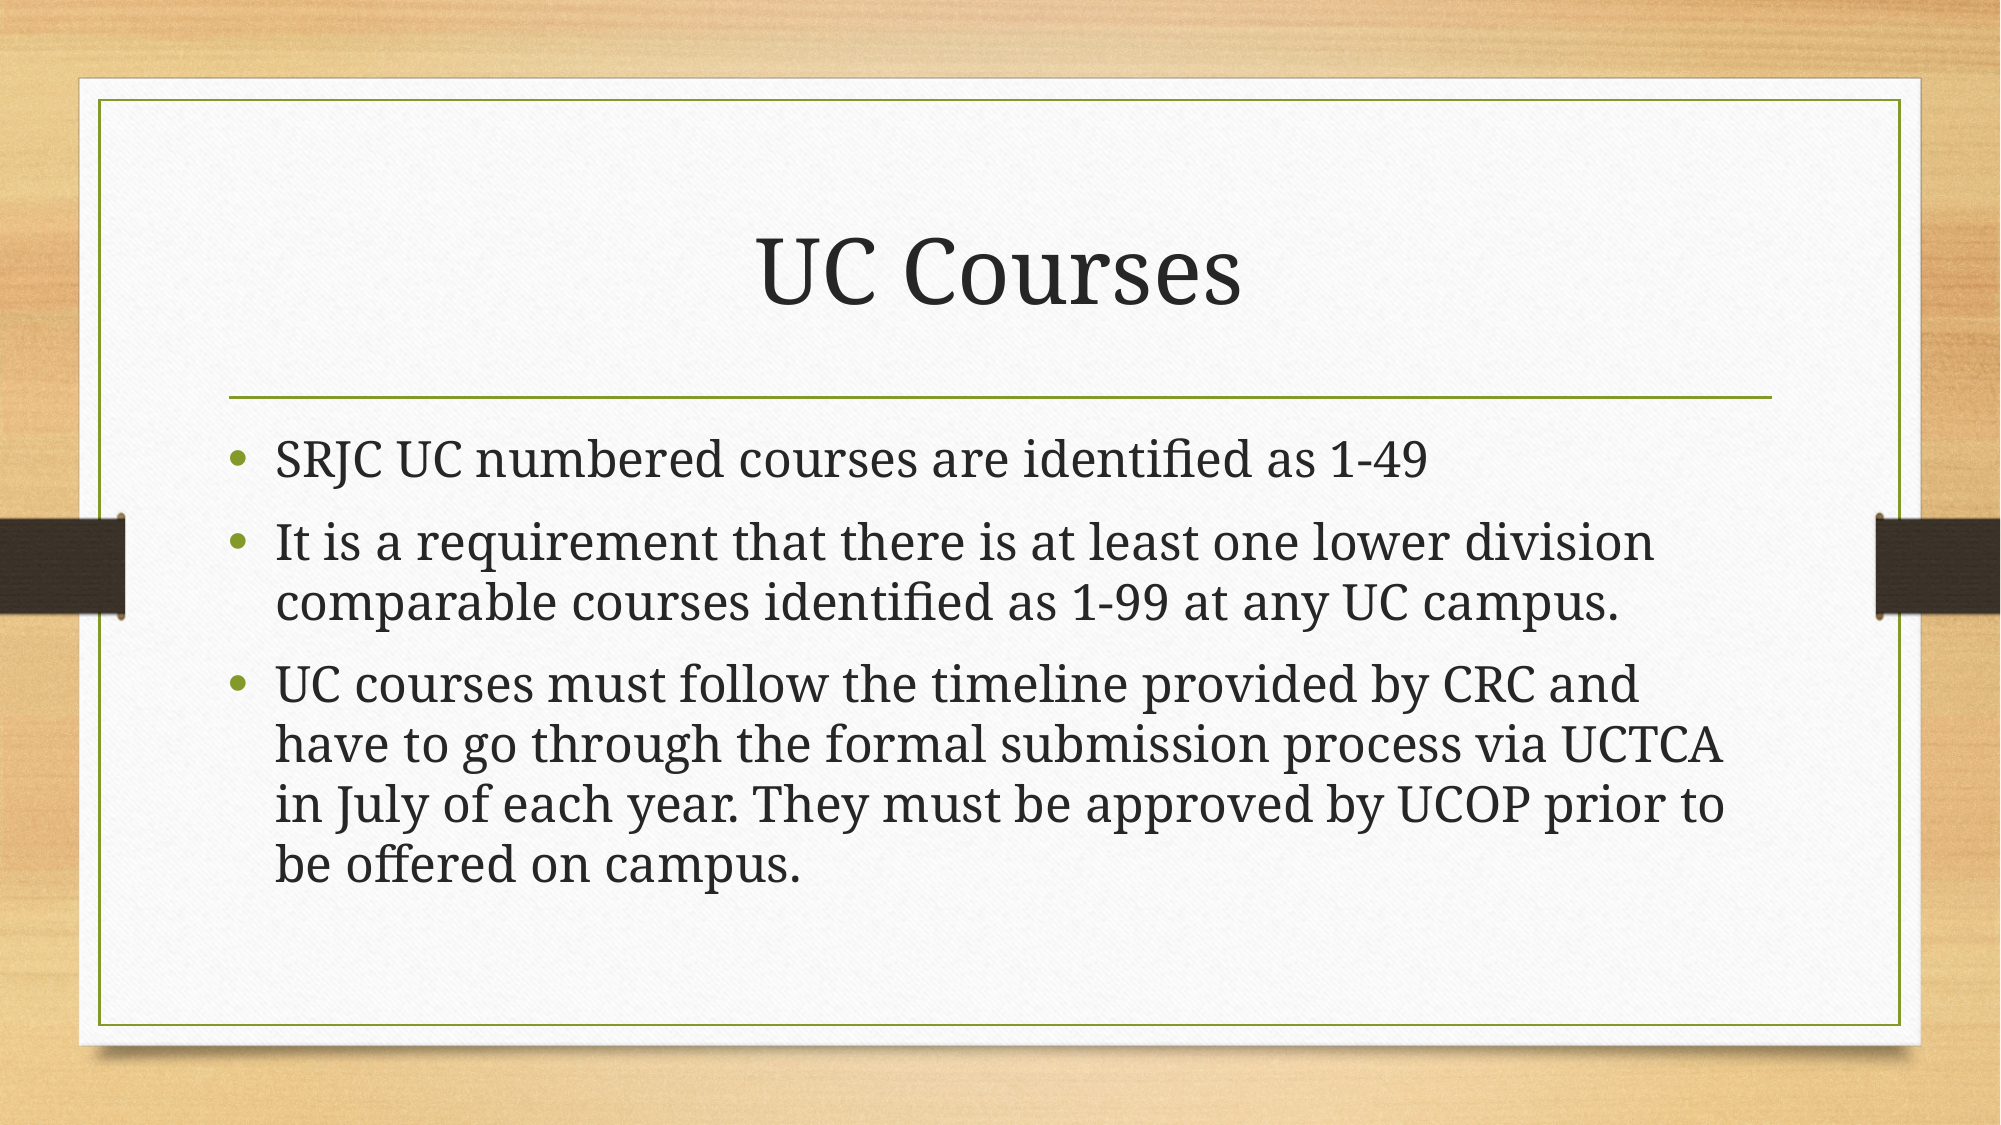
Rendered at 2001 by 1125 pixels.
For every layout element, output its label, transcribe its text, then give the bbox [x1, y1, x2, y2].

title UC Courses [212, 161, 1788, 375]
picture [0, 0, 2001, 1125]
list SRJC UC numbered courses are identified as 1-49 It is a requirement that there is at least one lower division comparable courses identified as 1-99 at any UC campus. UC courses must follow the timeline provided by CRC and have to go through the formal submission process via UCTCA in July of each year. They must be approved by UCOP prior to be offered on campus. [213, 420, 1774, 963]
